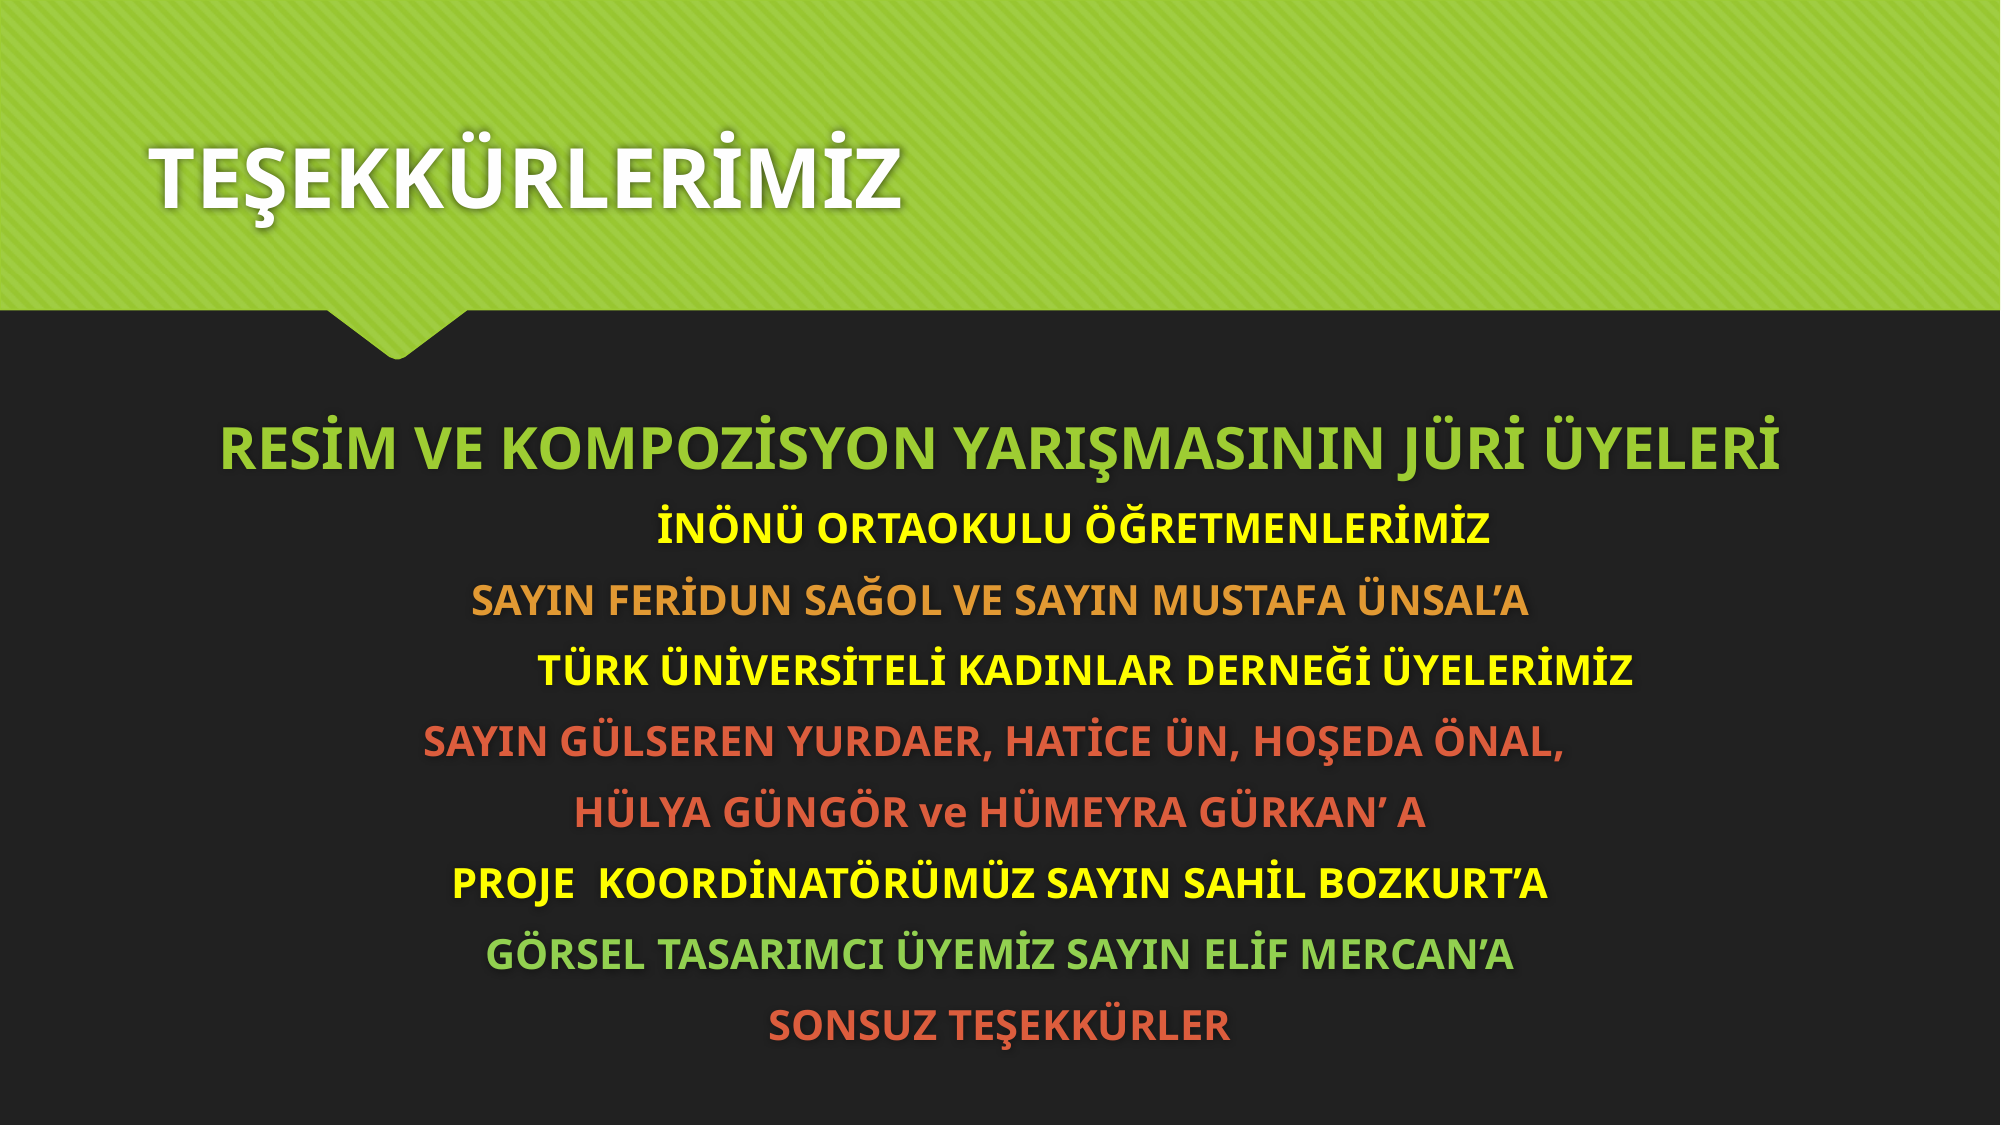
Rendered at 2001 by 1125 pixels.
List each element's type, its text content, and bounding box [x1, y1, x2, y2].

title TEŞEKKÜRLERİMİZ [132, 73, 1868, 233]
list RESİM VE KOMPOZİSYON YARIŞMASININ JÜRİ ÜYELERİ İNÖNÜ ORTAOKULU ÖĞRETMENLERİMİZ SAYIN FERİDUN SAĞOL VE SAYIN MUSTAFA ÜNSAL’A TÜRK ÜNİVERSİTELİ KADINLAR DERNEĞİ ÜYELERİMİZ SAYIN GÜLSEREN YURDAER, HATİCE ÜN, HOŞEDA ÖNAL, HÜLYA GÜNGÖR ve HÜMEYRA GÜRKAN’ A PROJE KOORDİNATÖRÜMÜZ SAYIN SAHİL BOZKURT’A GÖRSEL TASARIMCI ÜYEMİZ SAYIN ELİF MERCAN’A SONSUZ TEŞEKKÜRLER [134, 386, 1866, 1074]
